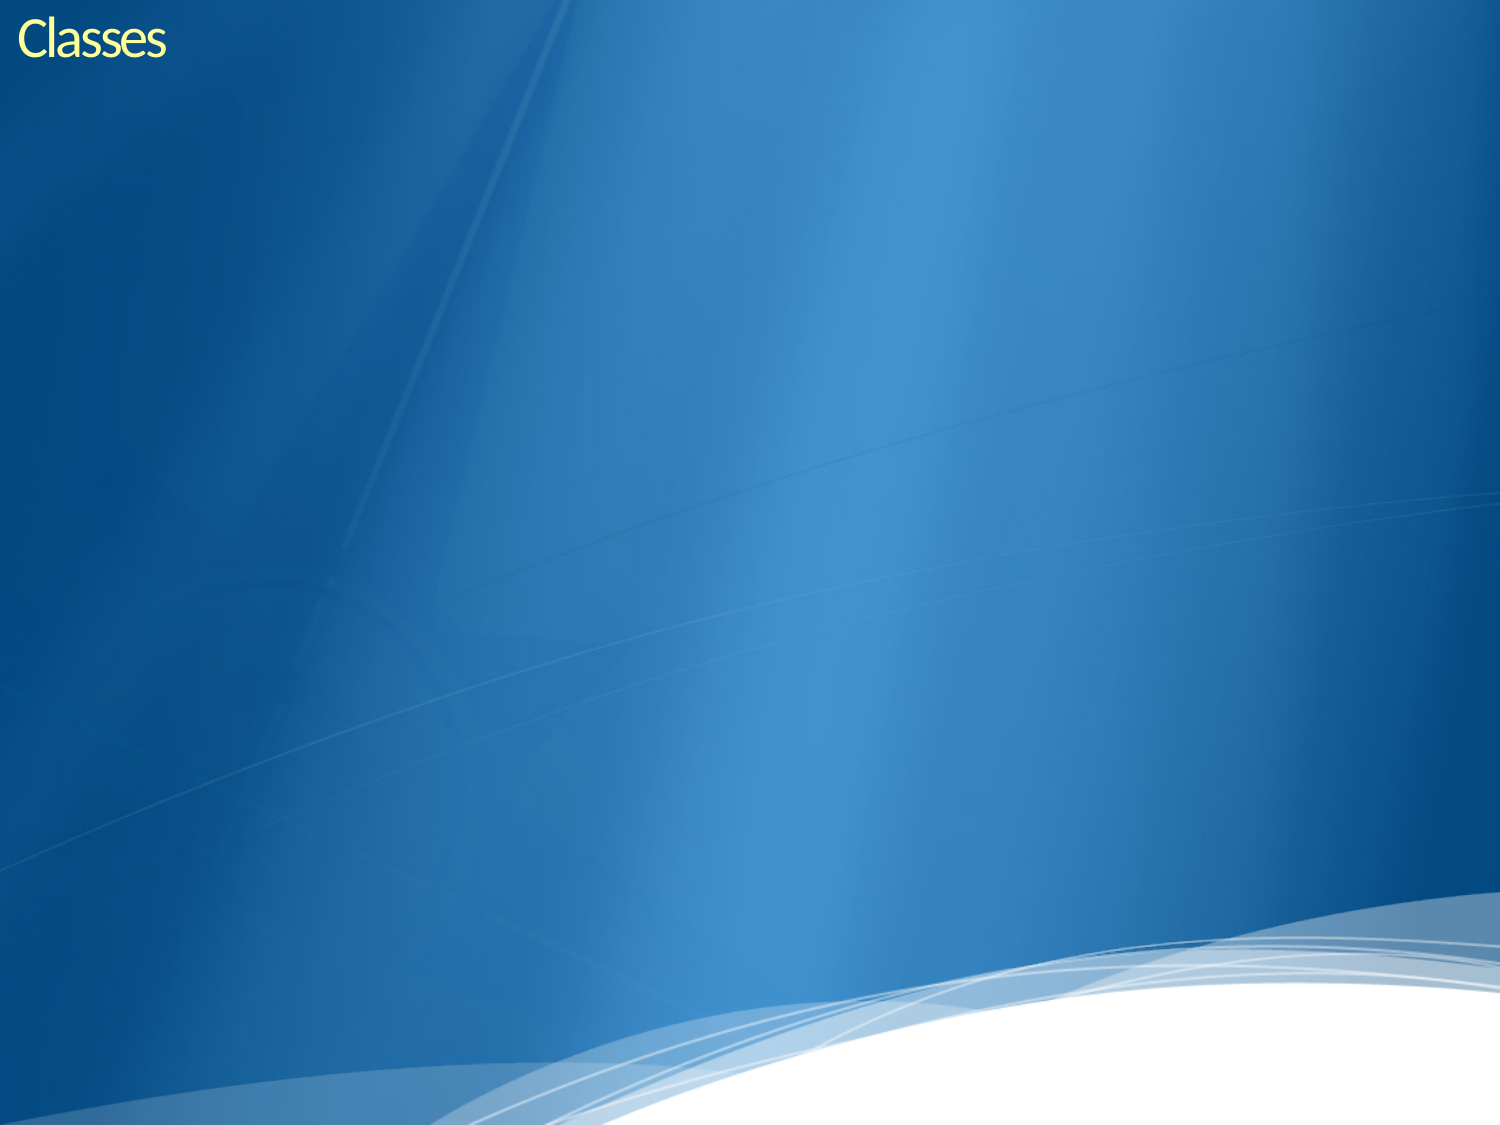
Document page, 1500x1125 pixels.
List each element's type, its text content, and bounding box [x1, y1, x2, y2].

title Classes [17, 7, 1438, 71]
picture [0, 0, 1500, 1125]
